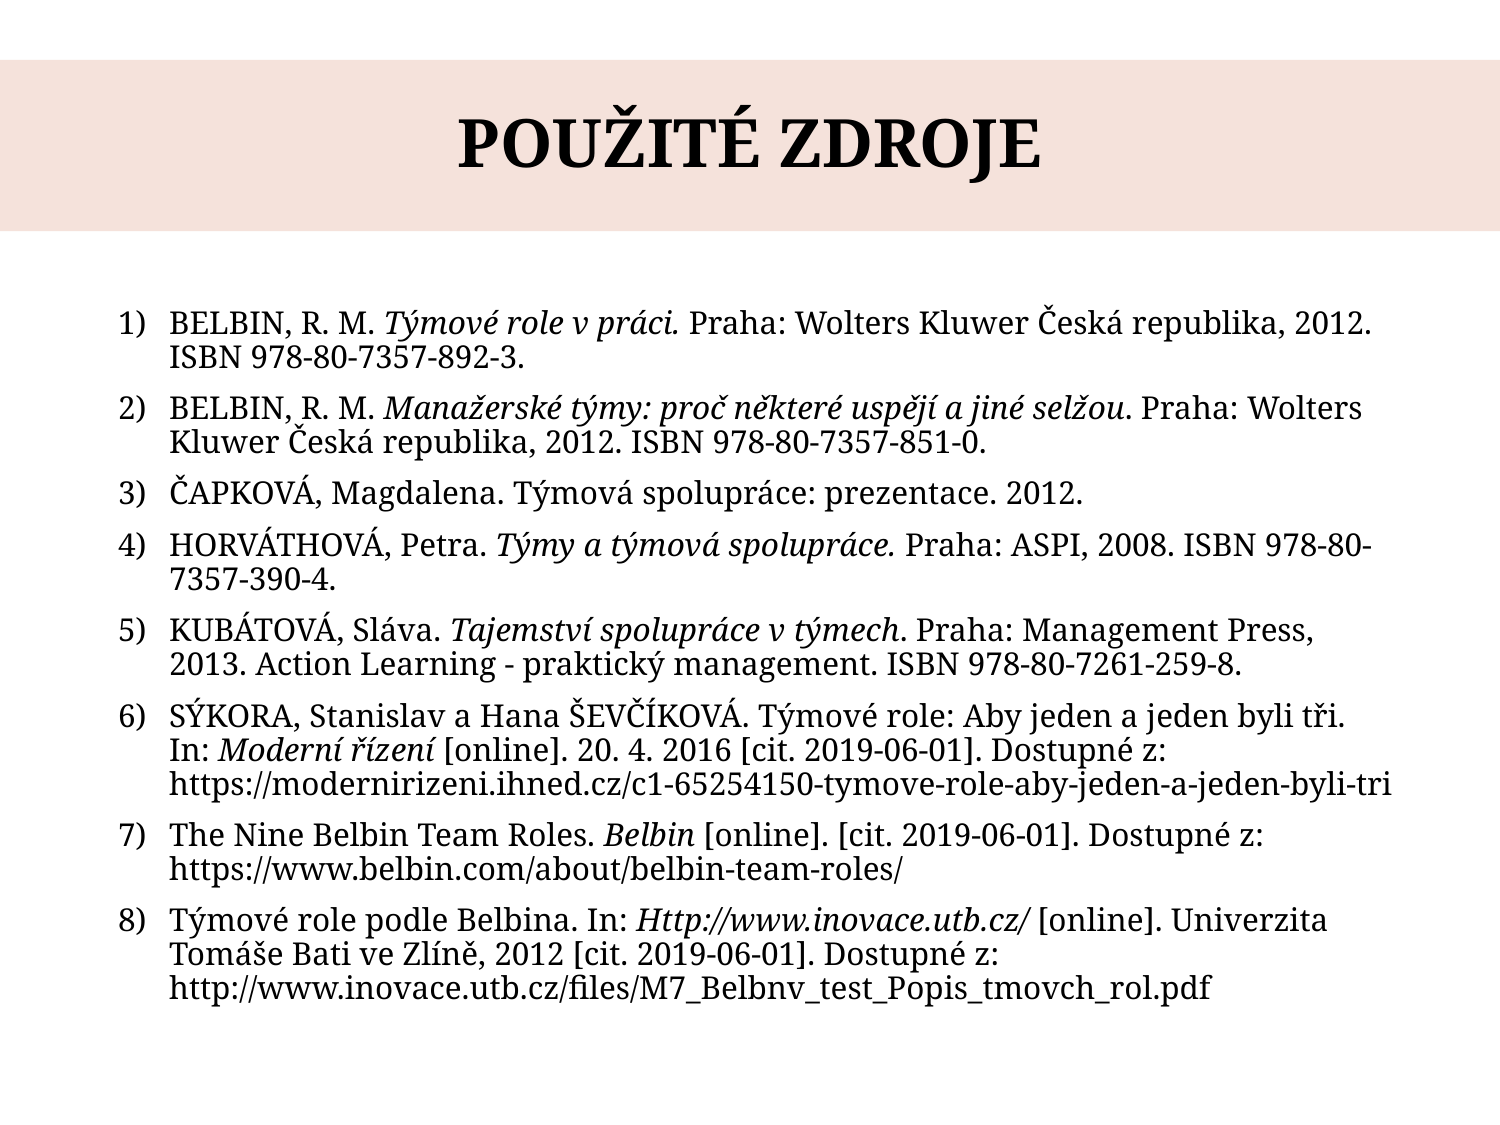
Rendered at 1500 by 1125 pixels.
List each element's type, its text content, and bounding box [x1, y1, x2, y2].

list BELBIN, R. M. Týmové role v práci. Praha: Wolters Kluwer Česká republika, 2012. ISBN 978-80-7357-892-3. BELBIN, R. M. Manažerské týmy: proč některé uspějí a jiné selžou. Praha: Wolters Kluwer Česká republika, 2012. ISBN 978-80-7357-851-0. ČAPKOVÁ, Magdalena. Týmová spolupráce: prezentace. 2012. HORVÁTHOVÁ, Petra. Týmy a týmová spolupráce. Praha: ASPI, 2008. ISBN 978-80-7357-390-4. KUBÁTOVÁ, Sláva. Tajemství spolupráce v týmech. Praha: Management Press, 2013. Action Learning - praktický management. ISBN 978-80-7261-259-8. SÝKORA, Stanislav a Hana ŠEVČÍKOVÁ. Týmové role: Aby jeden a jeden byli tři. In: Moderní řízení [online]. 20. 4. 2016 [cit. 2019-06-01]. Dostupné z: https://modernirizeni.ihned.cz/c1-65254150-tymove-role-aby-jeden-a-jeden-byli-tri The Nine Belbin Team Roles. Belbin [online]. [cit. 2019-06-01]. Dostupné z: https://www.belbin.com/about/belbin-team-roles/ Týmové role podle Belbina. In: Http://www.inovace.utb.cz/ [online]. Univerzita Tomáše Bati ve Zlíně, 2012 [cit. 2019-06-01]. Dostupné z: http://www.inovace.utb.cz/files/M7_Belbnv_test_Popis_tmovch_rol.pdf [103, 299, 1409, 1055]
title POUŽITÉ ZDROJE [0, 59, 1500, 232]
